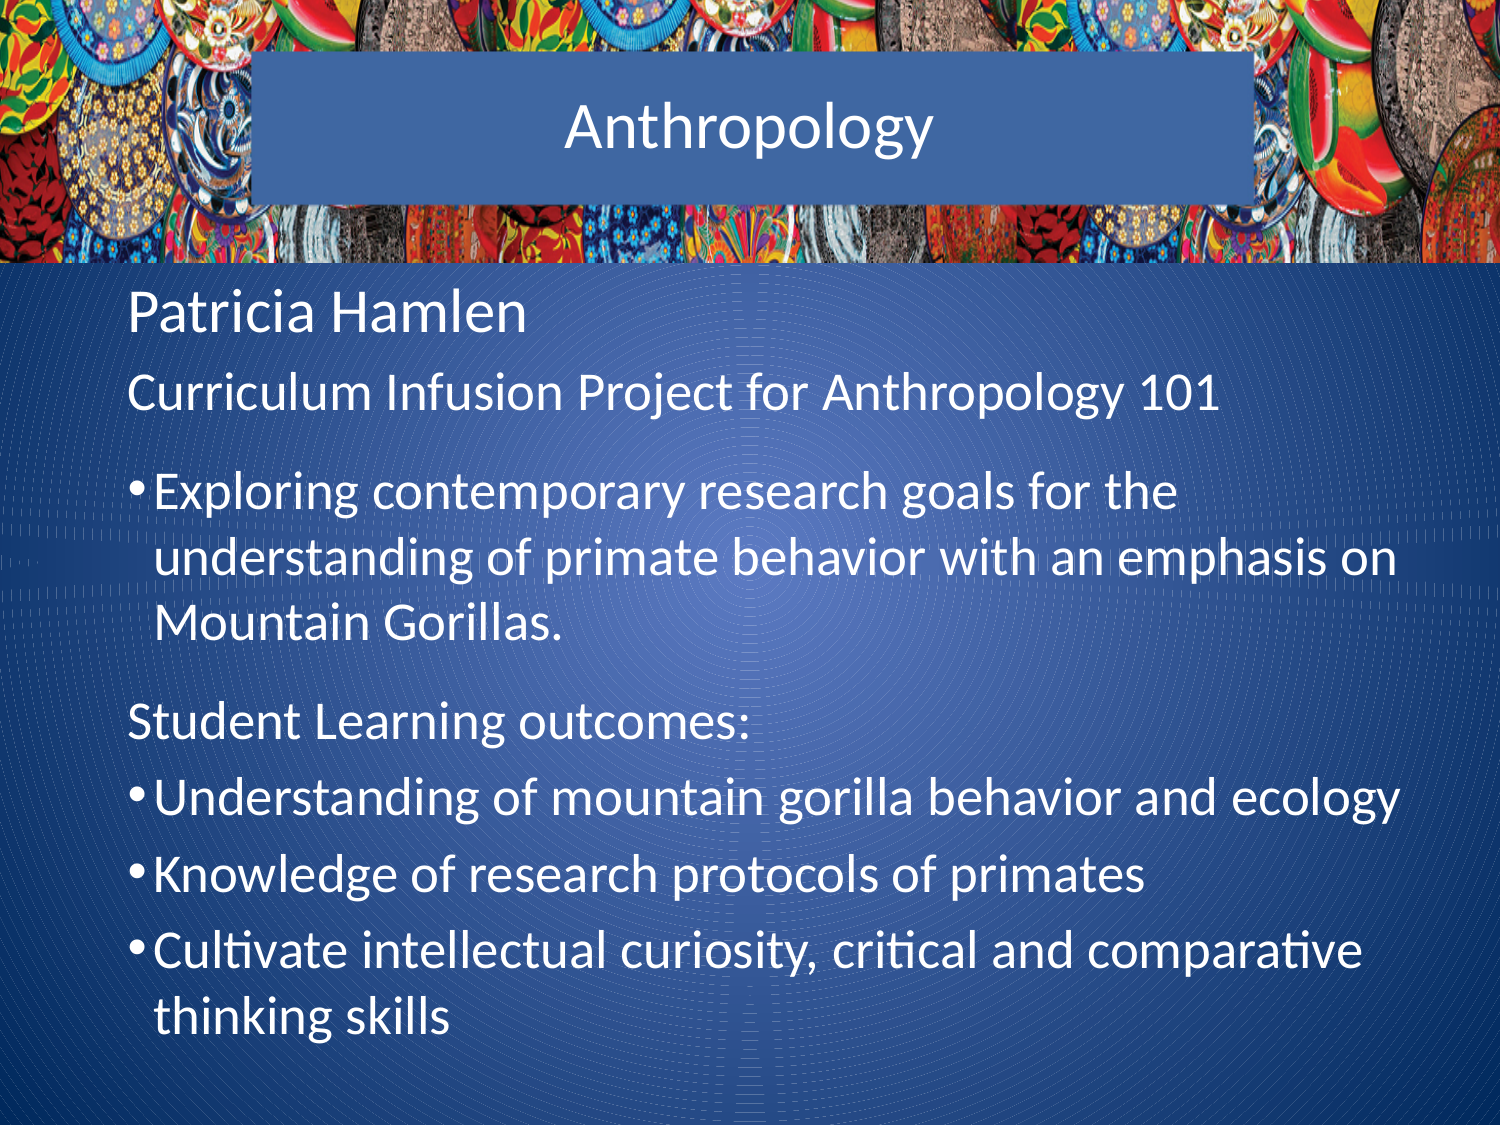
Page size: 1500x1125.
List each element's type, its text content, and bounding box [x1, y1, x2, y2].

picture [0, 0, 1500, 263]
list Patricia Hamlen Curriculum Infusion Project for Anthropology 101 Exploring contemporary research goals for the understanding of primate behavior with an emphasis on Mountain Gorillas. Student Learning outcomes: Understanding of mountain gorilla behavior and ecology Knowledge of research protocols of primates Cultivate intellectual curiosity, critical and comparative thinking skills [112, 272, 1425, 1125]
